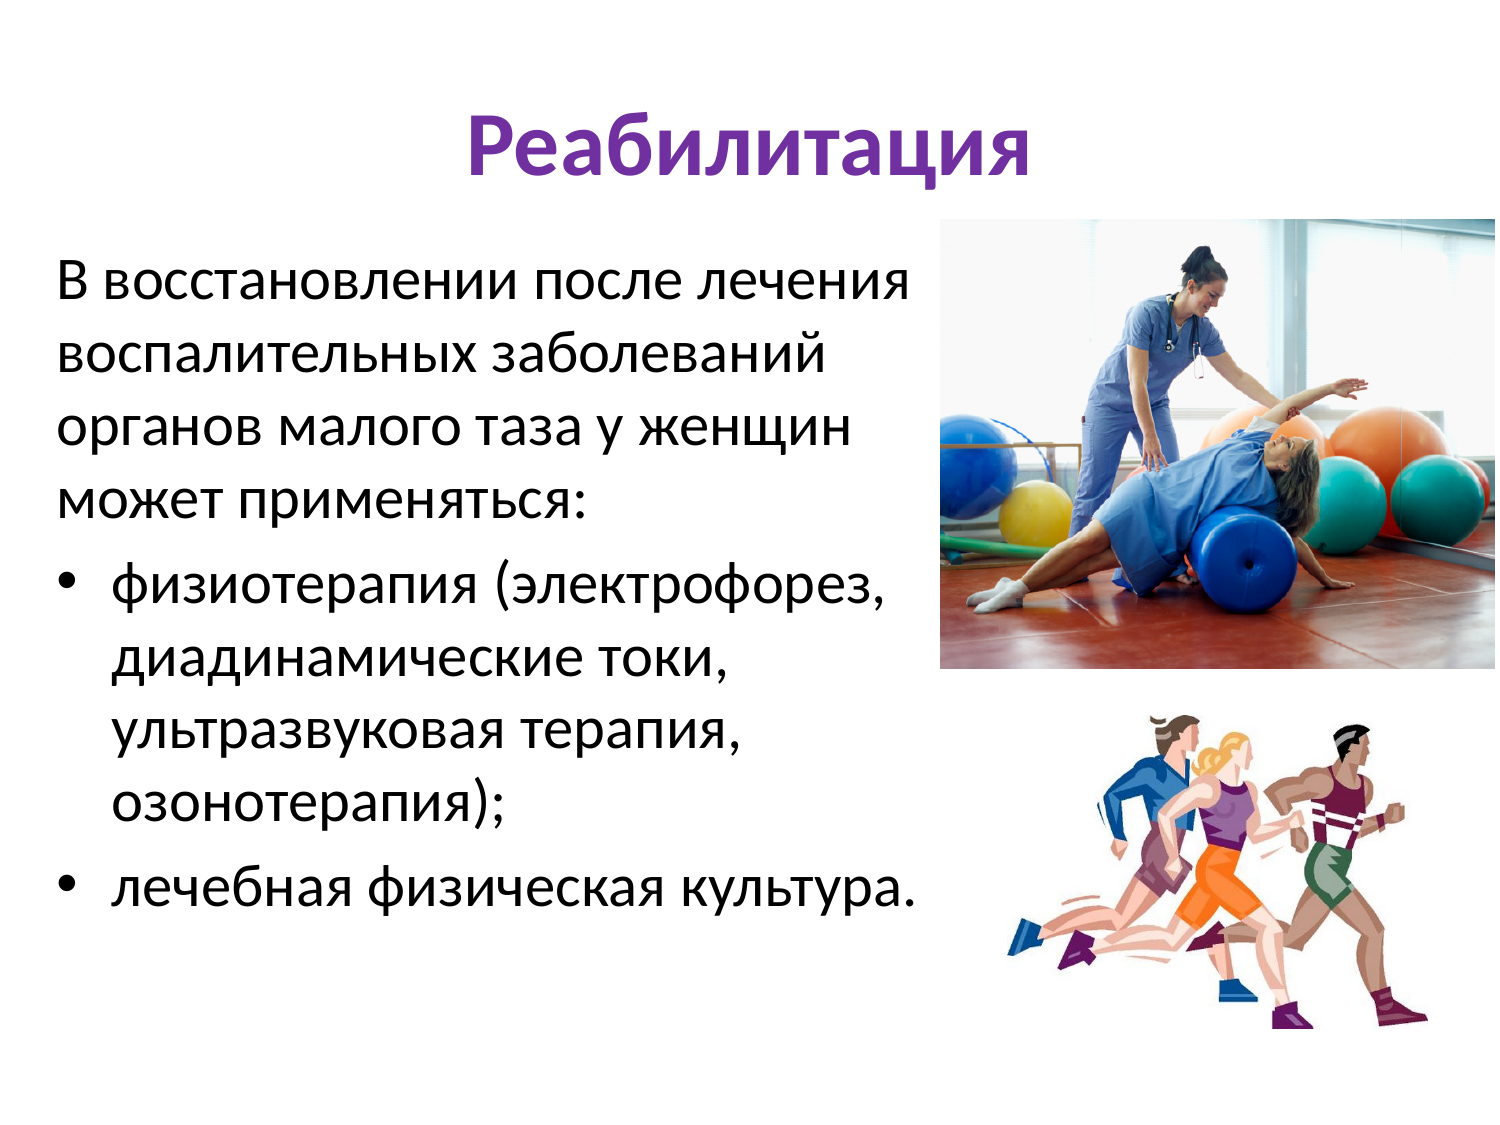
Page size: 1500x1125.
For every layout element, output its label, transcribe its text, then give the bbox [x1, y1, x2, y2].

title Реабилитация [75, 45, 1425, 231]
picture [940, 219, 1495, 670]
picture [1007, 715, 1429, 1030]
list В восстановлении после лечения воспалительных заболеваний органов малого таза у женщин может применяться: физиотерапия (электрофорез, диадинамические токи, ультразвуковая терапия, озонотерапия); лечебная физическая культура. [41, 231, 965, 1071]
